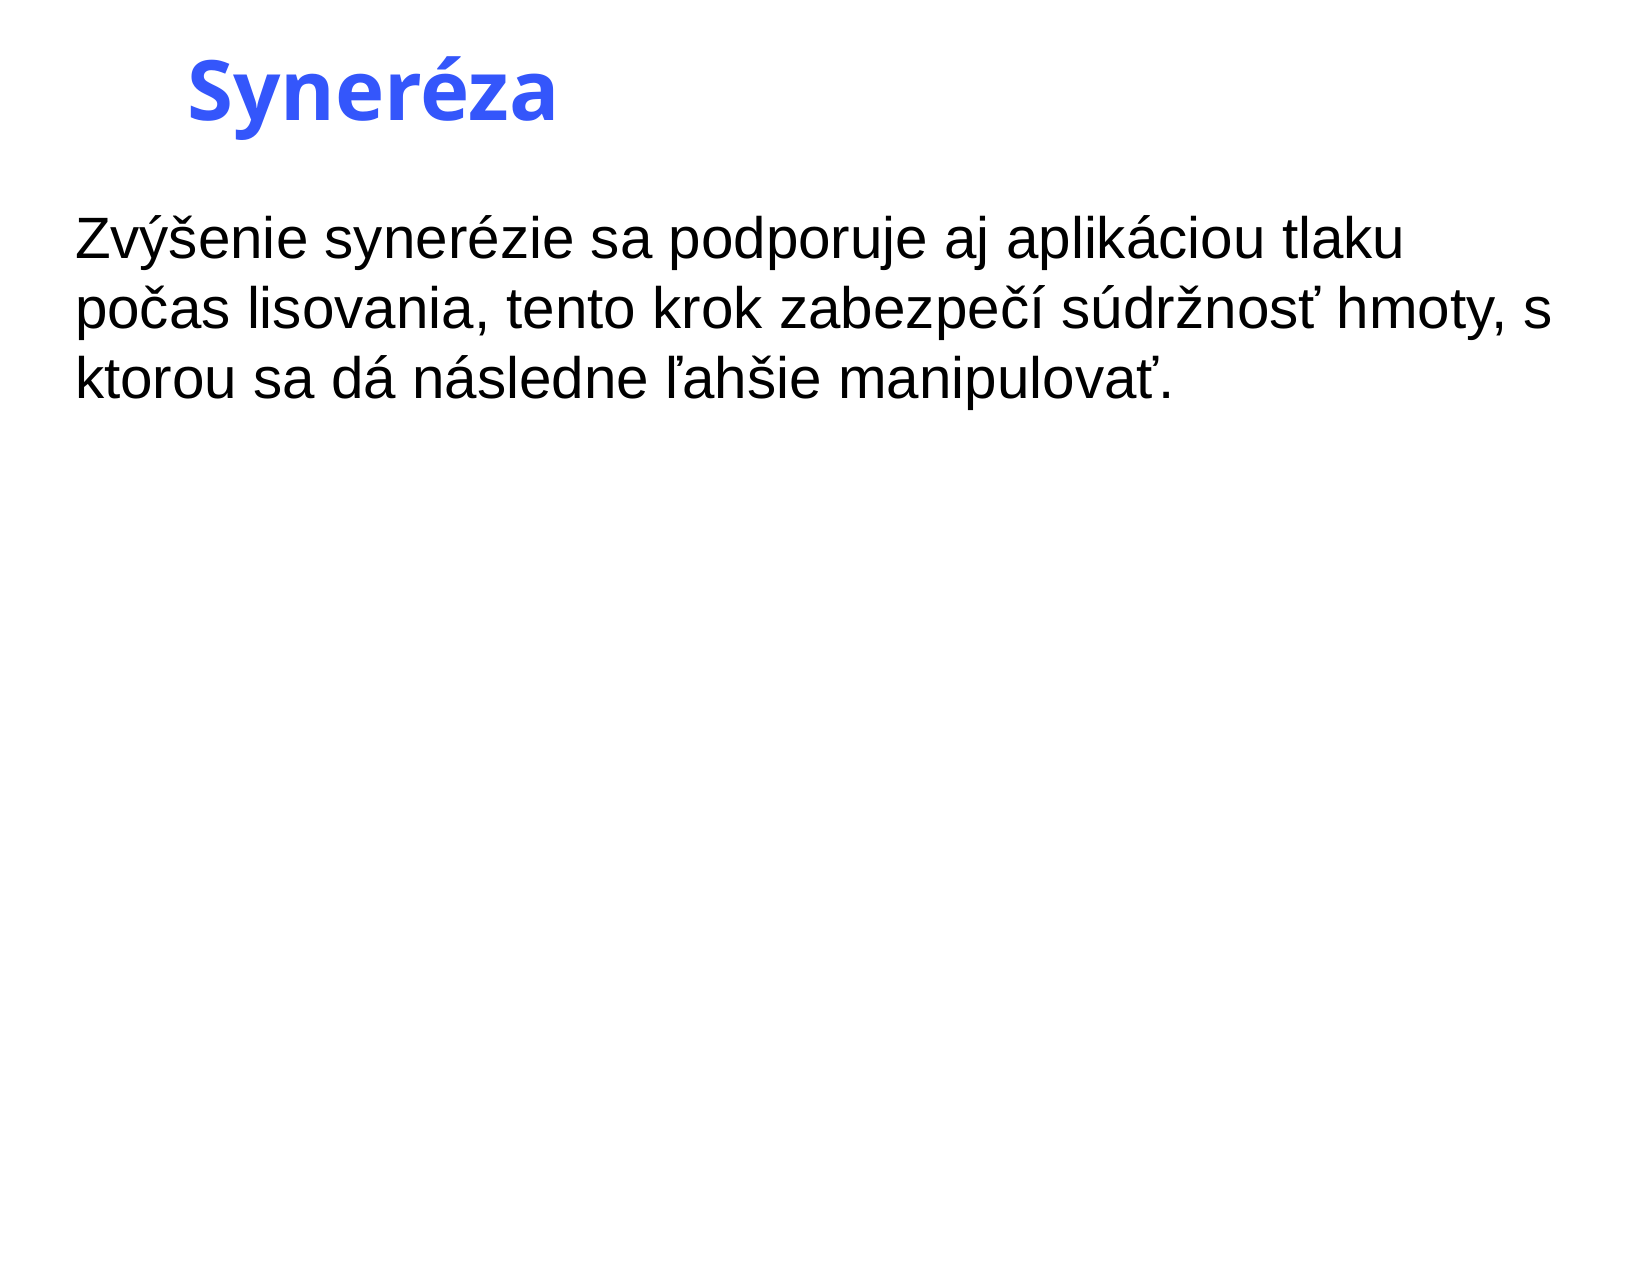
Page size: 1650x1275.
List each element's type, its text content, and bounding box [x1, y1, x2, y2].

list Zvýšenie synerézie sa podporuje aj aplikáciou tlaku počas lisovania, tento krok zabezpečí súdržnosť hmoty, s ktorou sa dá následne ľahšie manipulovať. [75, 200, 1575, 413]
title Syneréza [187, 37, 1431, 139]
